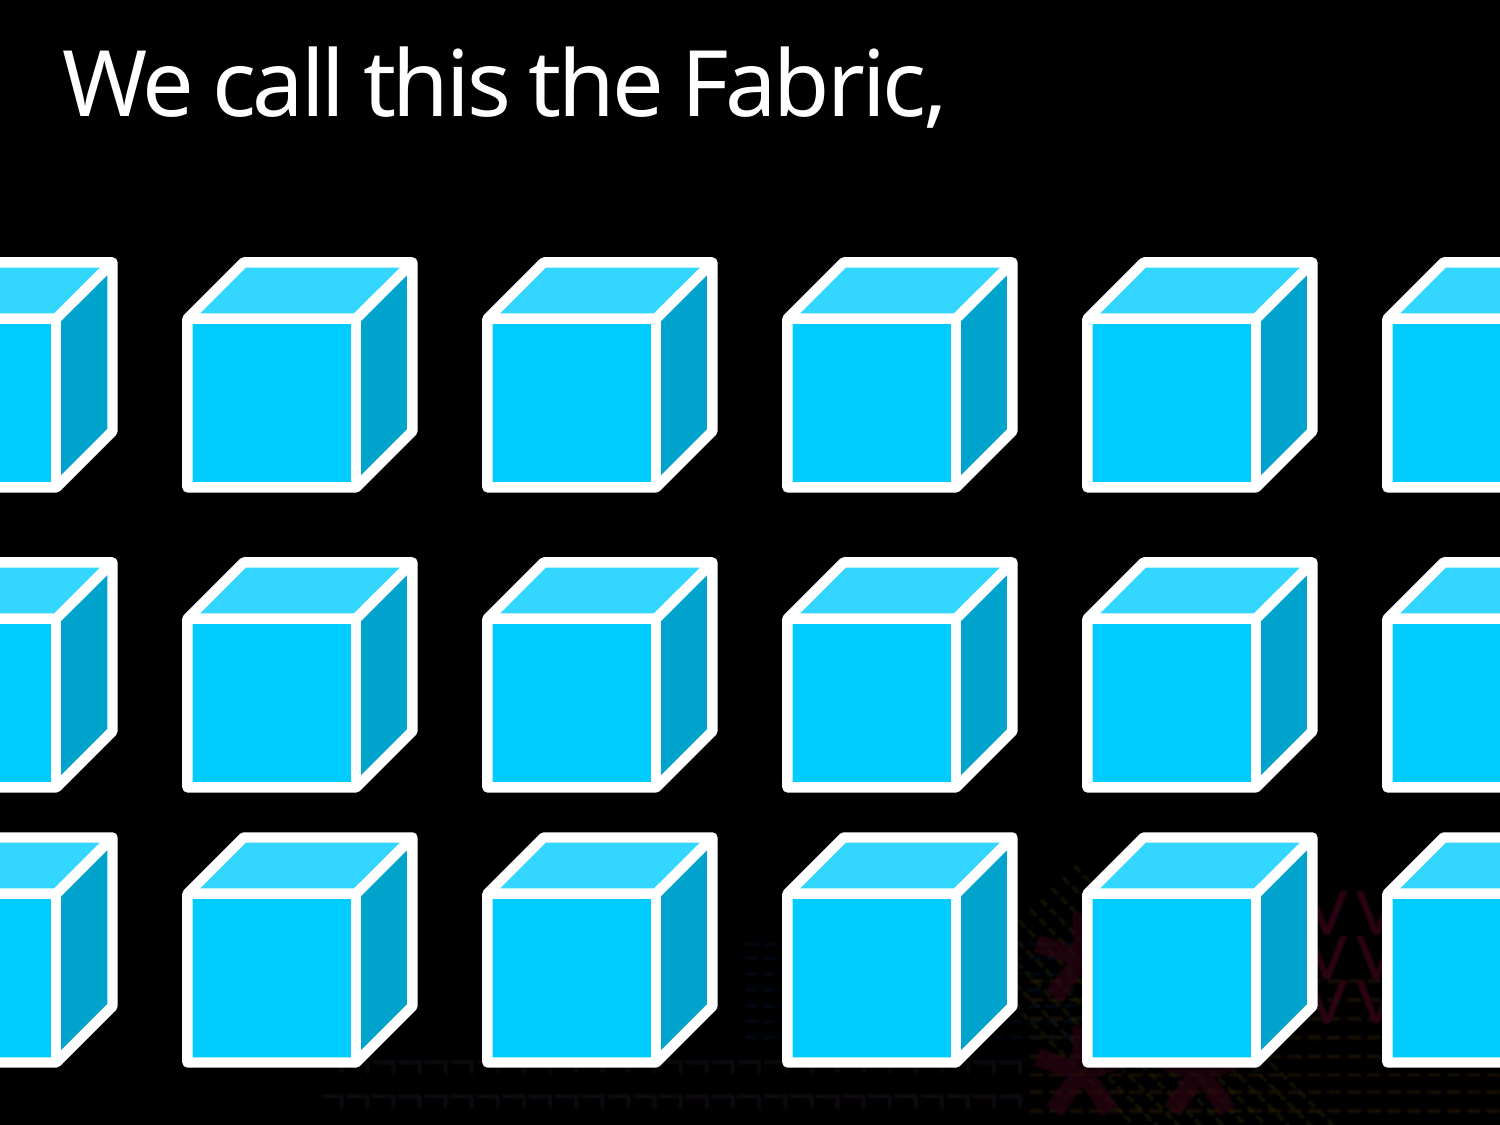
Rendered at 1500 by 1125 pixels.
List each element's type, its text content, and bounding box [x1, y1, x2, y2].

text_box [1082, 832, 1318, 1068]
text_box [782, 557, 1018, 793]
text_box [1382, 257, 1500, 493]
text_box [1082, 557, 1318, 793]
text_box [782, 832, 1018, 1068]
text_box [1382, 832, 1500, 1068]
title We call this the Fabric, [62, 37, 1438, 147]
text_box [1382, 557, 1500, 793]
text_box [482, 832, 718, 1068]
text_box [782, 257, 1018, 493]
text_box [0, 257, 118, 493]
text_box [0, 557, 118, 793]
text_box [482, 557, 718, 793]
text_box [182, 832, 418, 1068]
picture [0, 0, 1500, 1125]
text_box [1082, 257, 1318, 493]
text_box [482, 257, 718, 493]
text_box [182, 557, 418, 793]
text_box [182, 257, 418, 493]
text_box [0, 832, 118, 1068]
